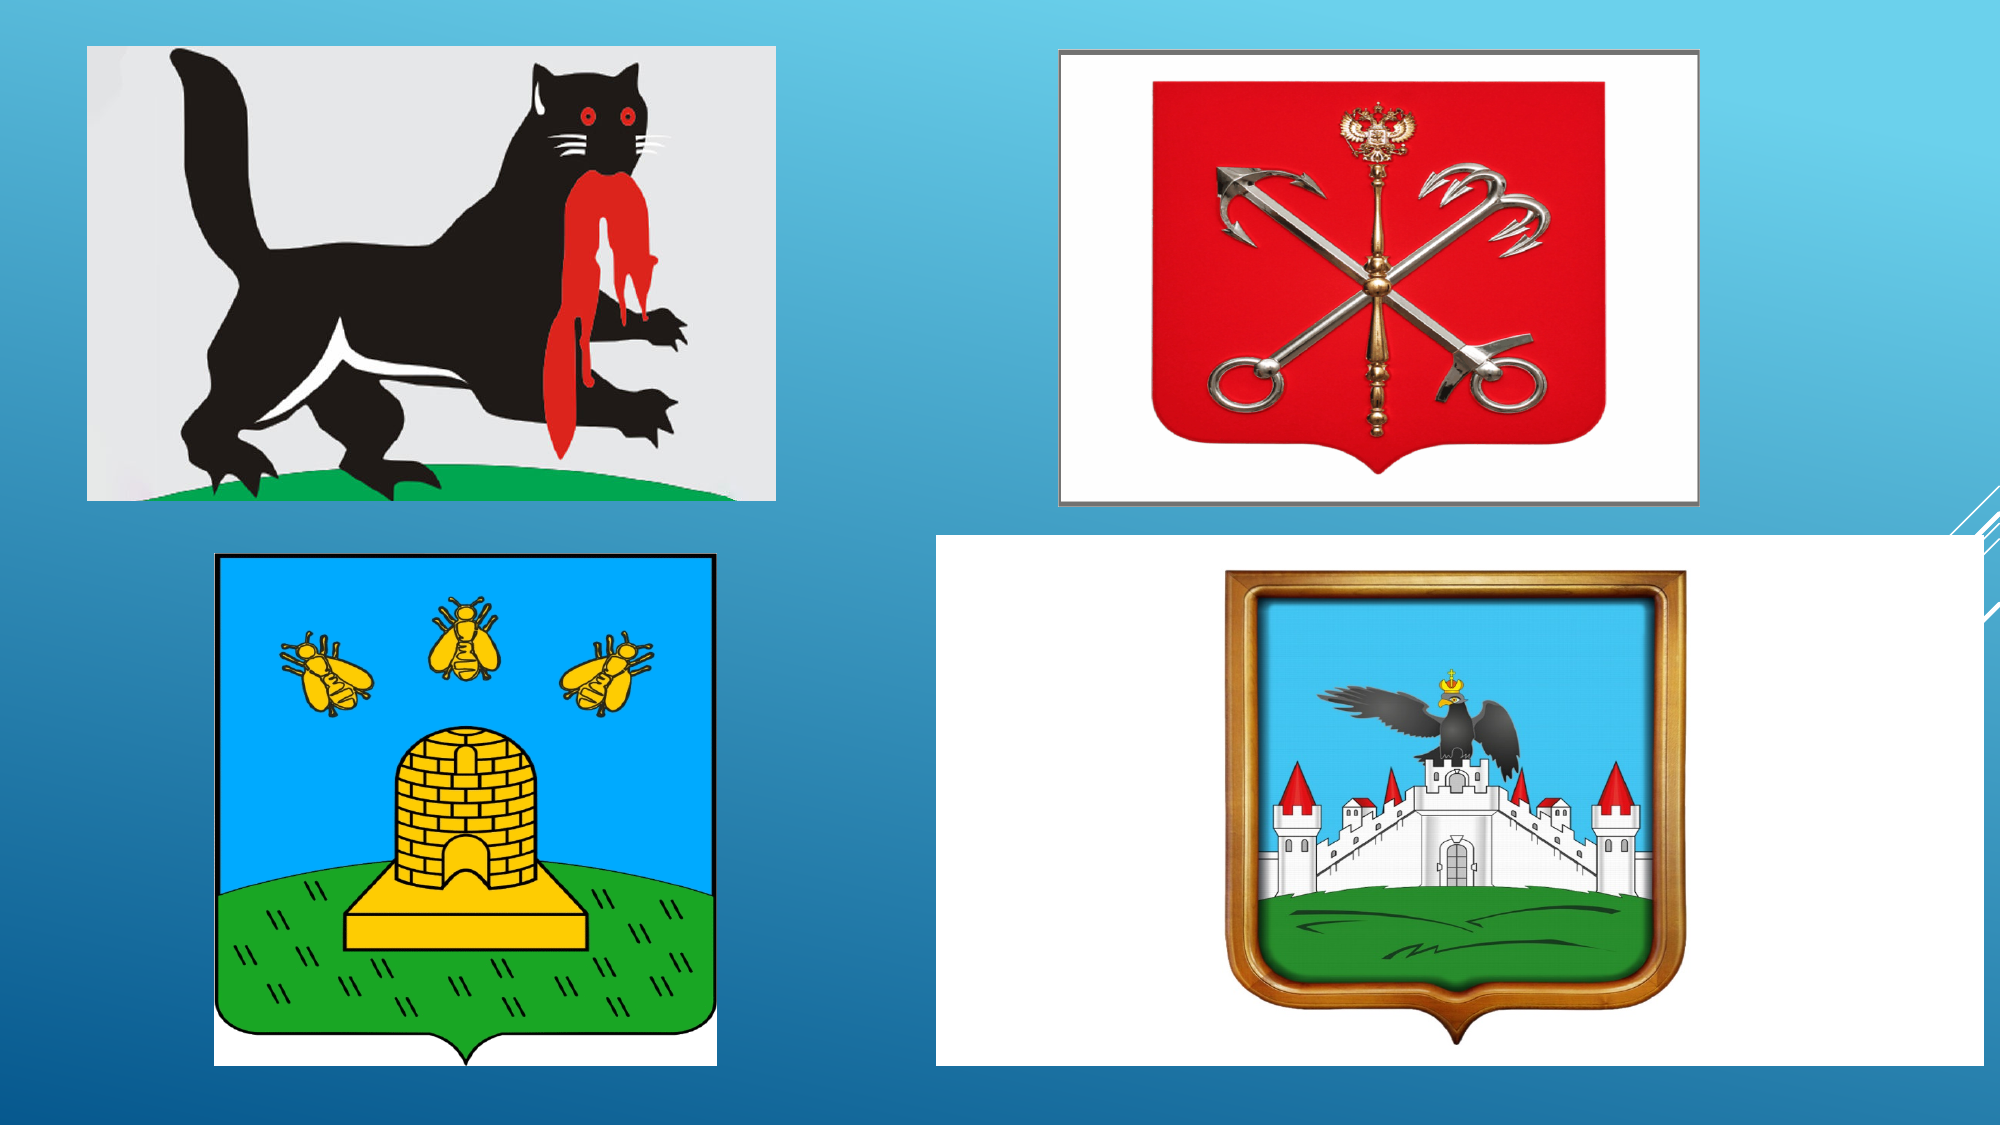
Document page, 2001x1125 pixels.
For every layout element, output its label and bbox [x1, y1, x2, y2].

picture [936, 535, 1984, 1067]
picture [213, 553, 717, 1067]
picture [1058, 49, 1700, 507]
picture [86, 46, 776, 502]
